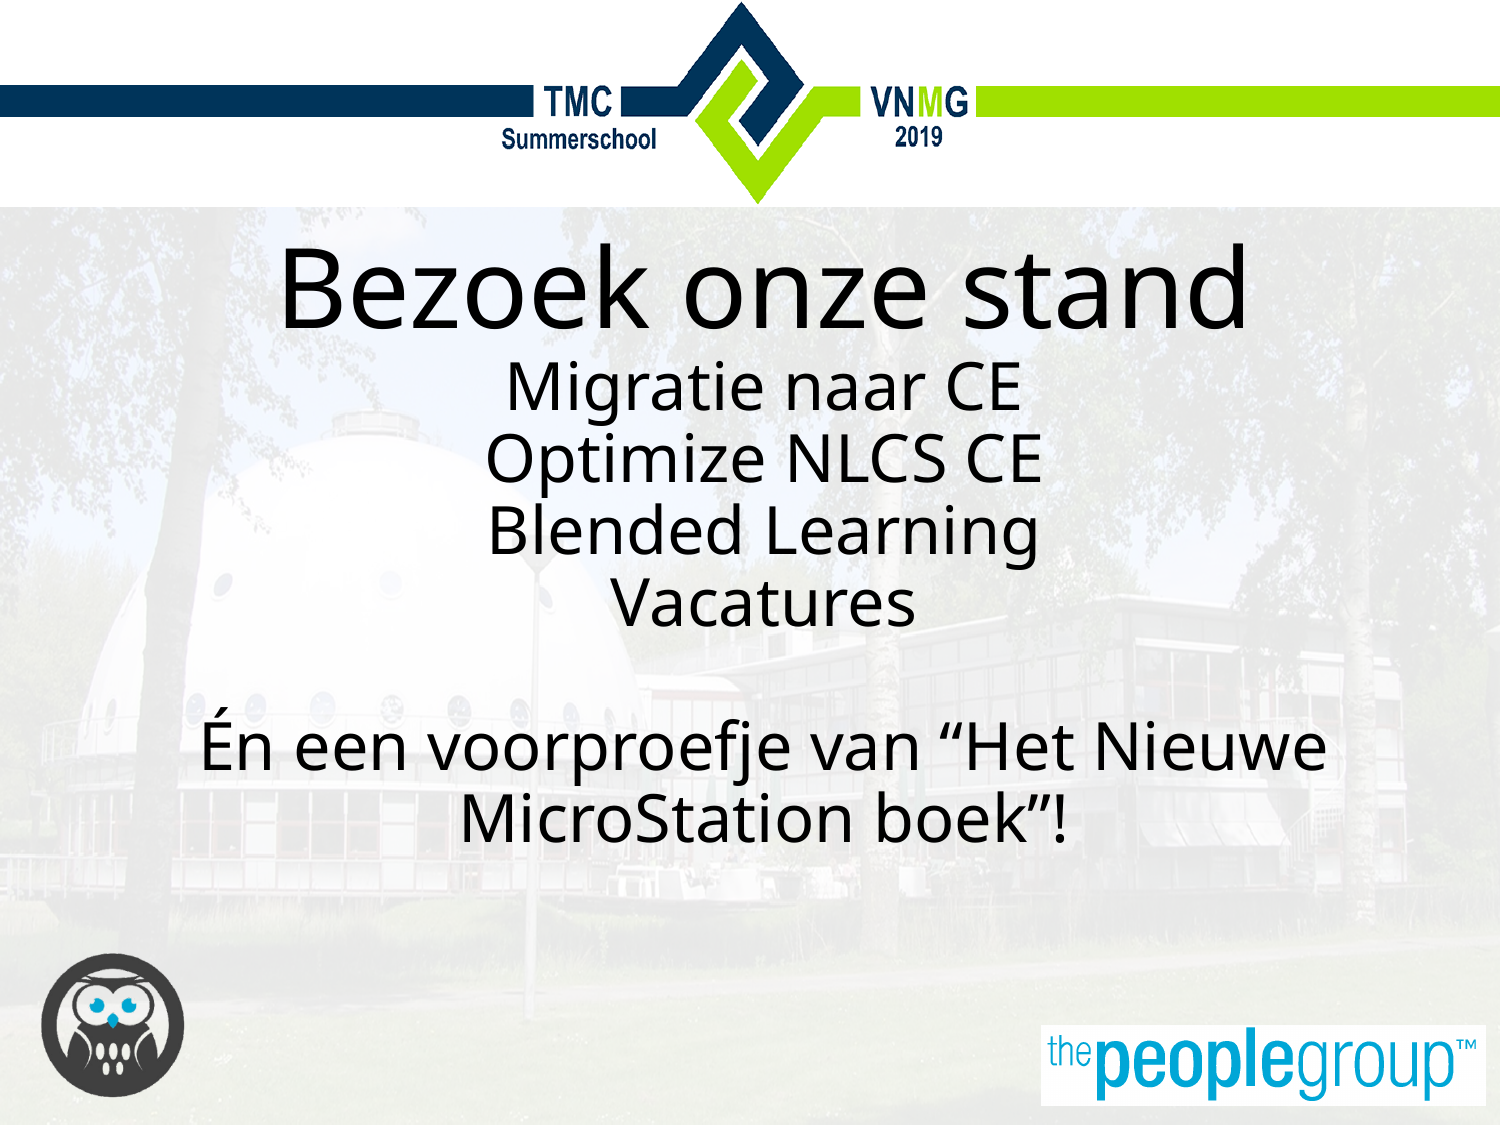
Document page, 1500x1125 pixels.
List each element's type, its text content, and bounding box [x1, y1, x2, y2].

picture [0, 0, 1500, 1125]
title Bezoek onze stand Migratie naar CE Optimize NLCS CE Blended Learning Vacatures Én een voorproefje van “Het Nieuwe MicroStation boek”! [128, 222, 1401, 865]
